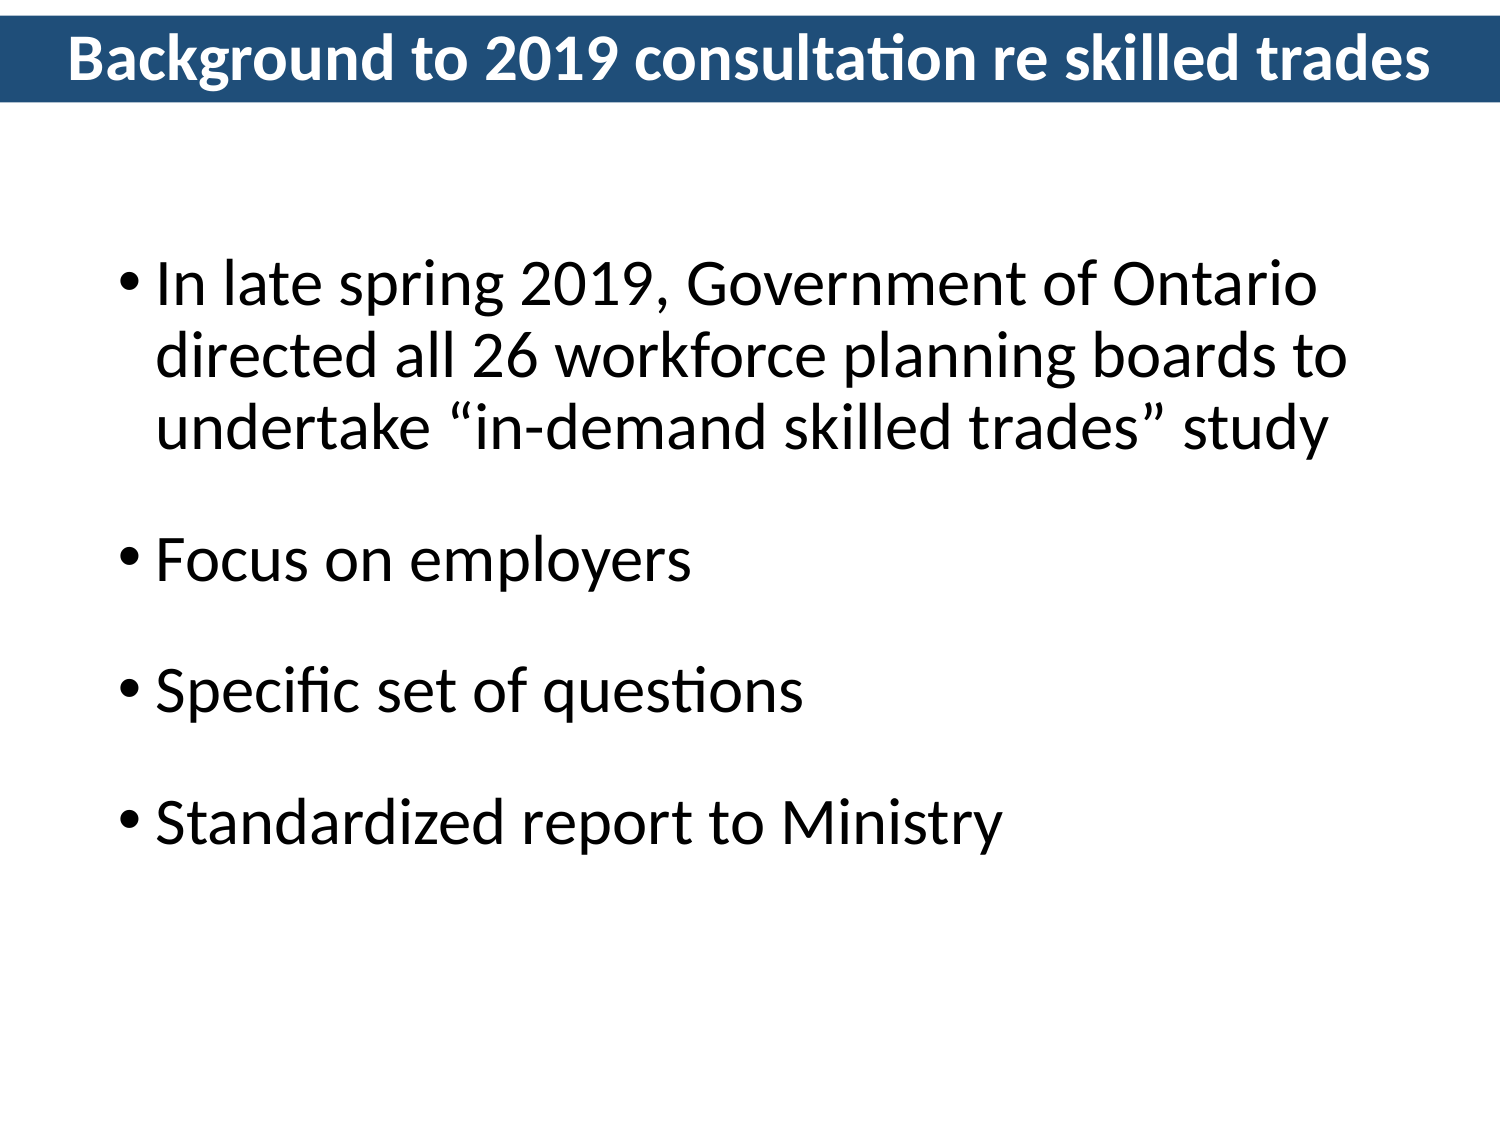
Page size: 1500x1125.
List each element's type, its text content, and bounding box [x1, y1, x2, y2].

text_box Background to 2019 consultation re skilled trades [0, 15, 1500, 103]
text_box In late spring 2019, Government of Ontario directed all 26 workforce planning boards to undertake “in-demand skilled trades” study Focus on employers Specific set of questions Standardized report to Ministry [103, 240, 1397, 955]
